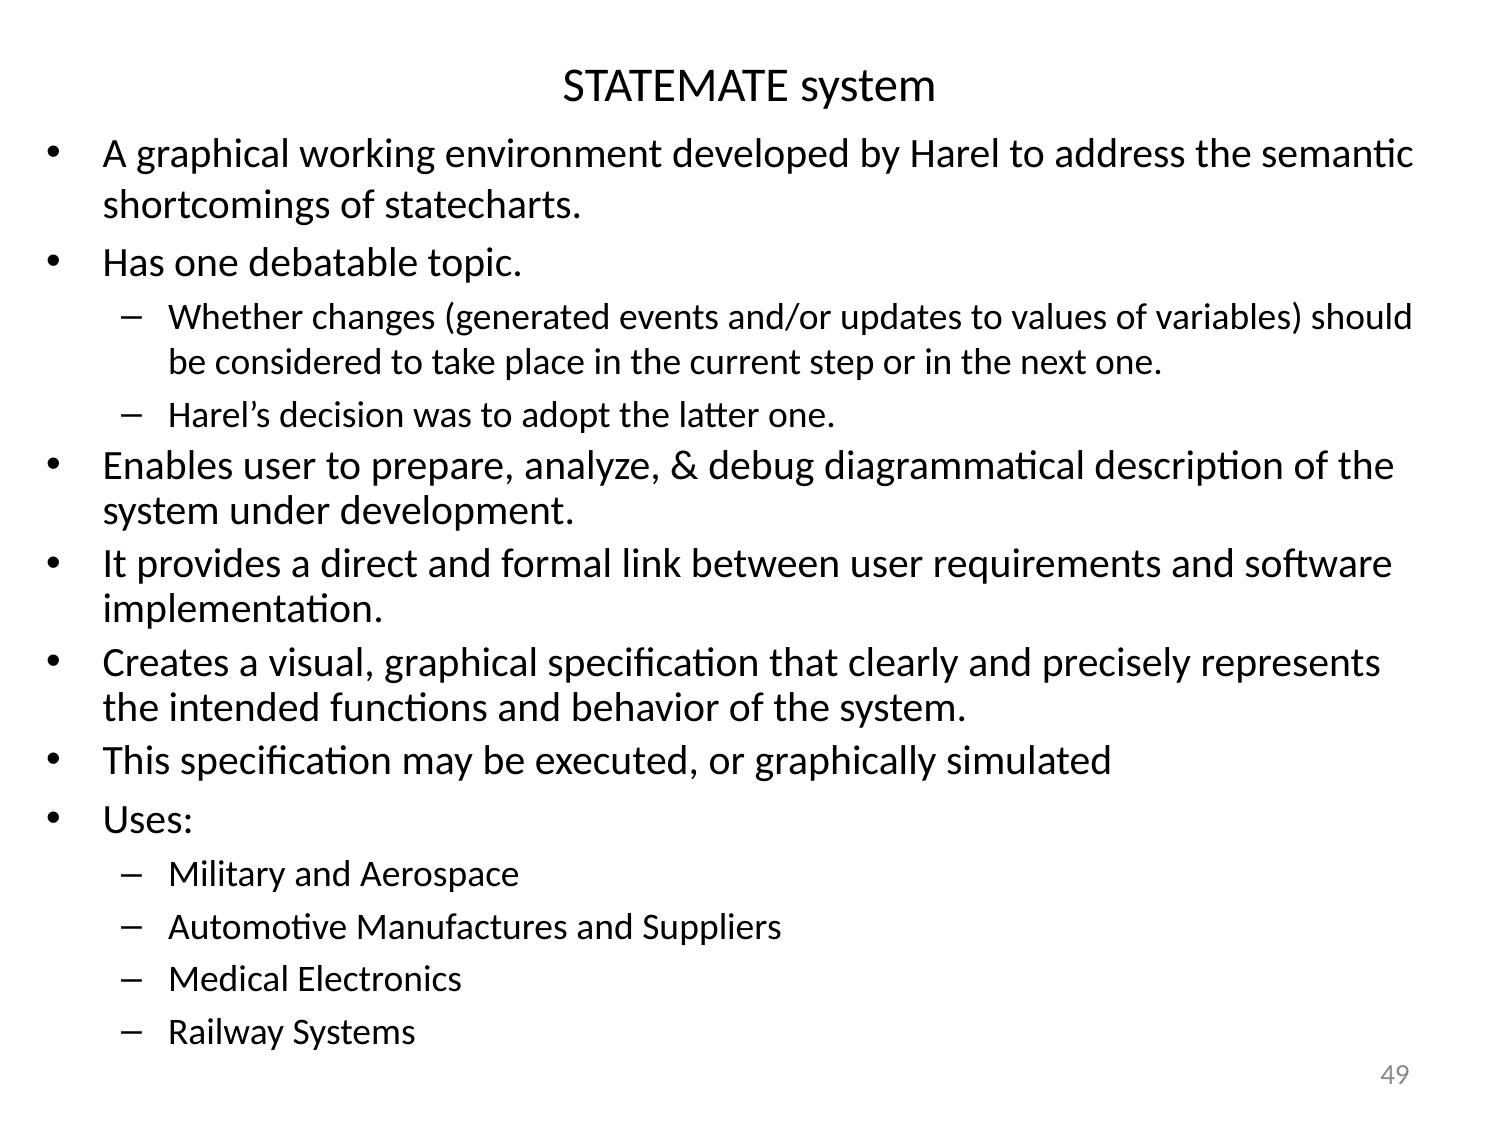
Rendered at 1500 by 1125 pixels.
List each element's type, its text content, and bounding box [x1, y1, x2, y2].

slide_number 49 [1074, 1042, 1425, 1103]
list A graphical working environment developed by Harel to address the semantic shortcomings of statecharts. Has one debatable topic. Whether changes (generated events and/or updates to values of variables) should be considered to take place in the current step or in the next one. Harel’s decision was to adopt the latter one. Enables user to prepare, analyze, & debug diagrammatical description of the system under development. It provides a direct and formal link between user requirements and software implementation. Creates a visual, graphical specification that clearly and precisely represents the intended functions and behavior of the system. This specification may be executed, or graphically simulated Uses: Military and Aerospace Automotive Manufactures and Suppliers Medical Electronics Railway Systems [31, 118, 1457, 1094]
title STATEMATE system [75, 45, 1425, 118]
